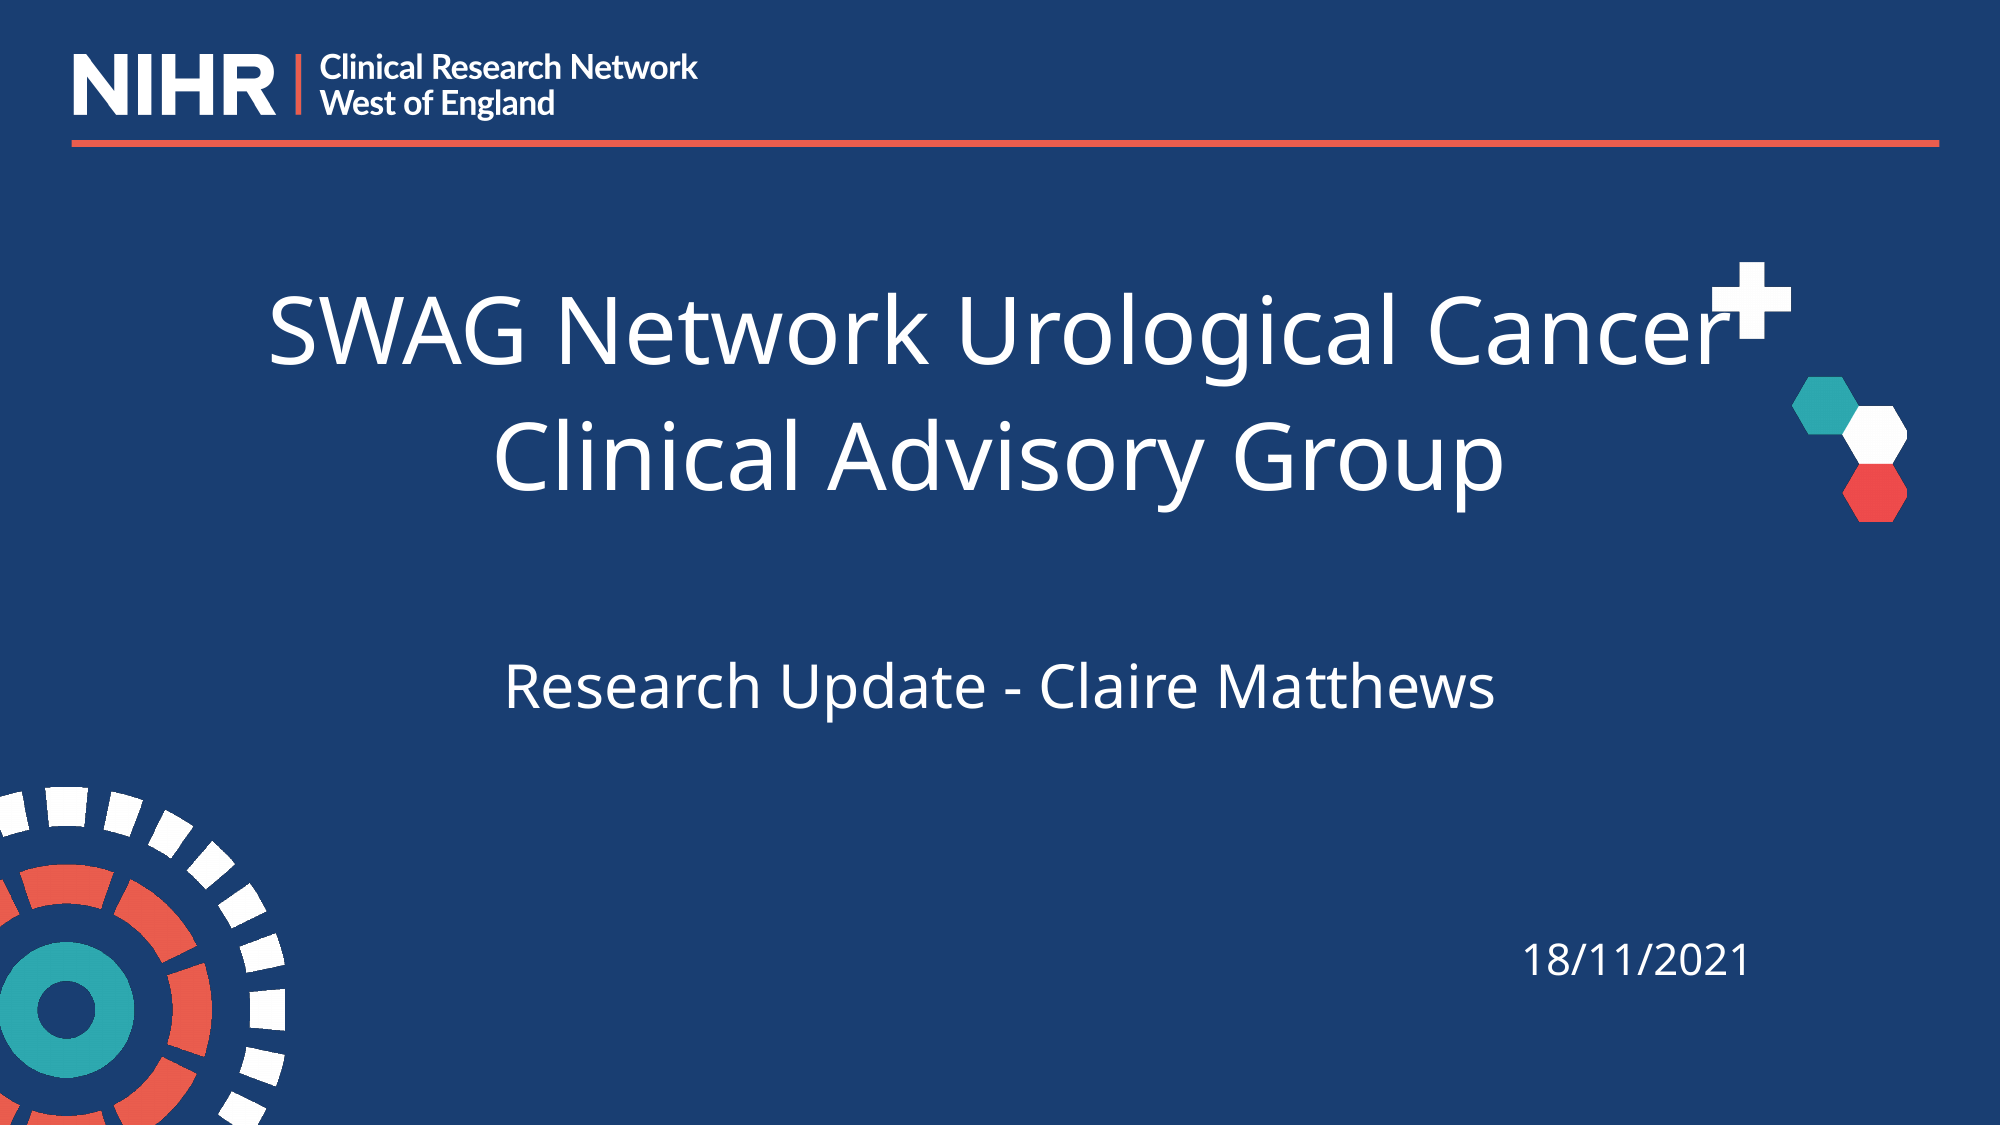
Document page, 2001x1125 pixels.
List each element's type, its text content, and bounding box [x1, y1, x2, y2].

text_box 18/11/2021 [1505, 916, 1838, 1030]
picture [0, 0, 2000, 1125]
title SWAG Network Urological Cancer Clinical Advisory Group [249, 184, 1750, 576]
subtitle Research Update - Claire Matthews [249, 653, 1750, 731]
